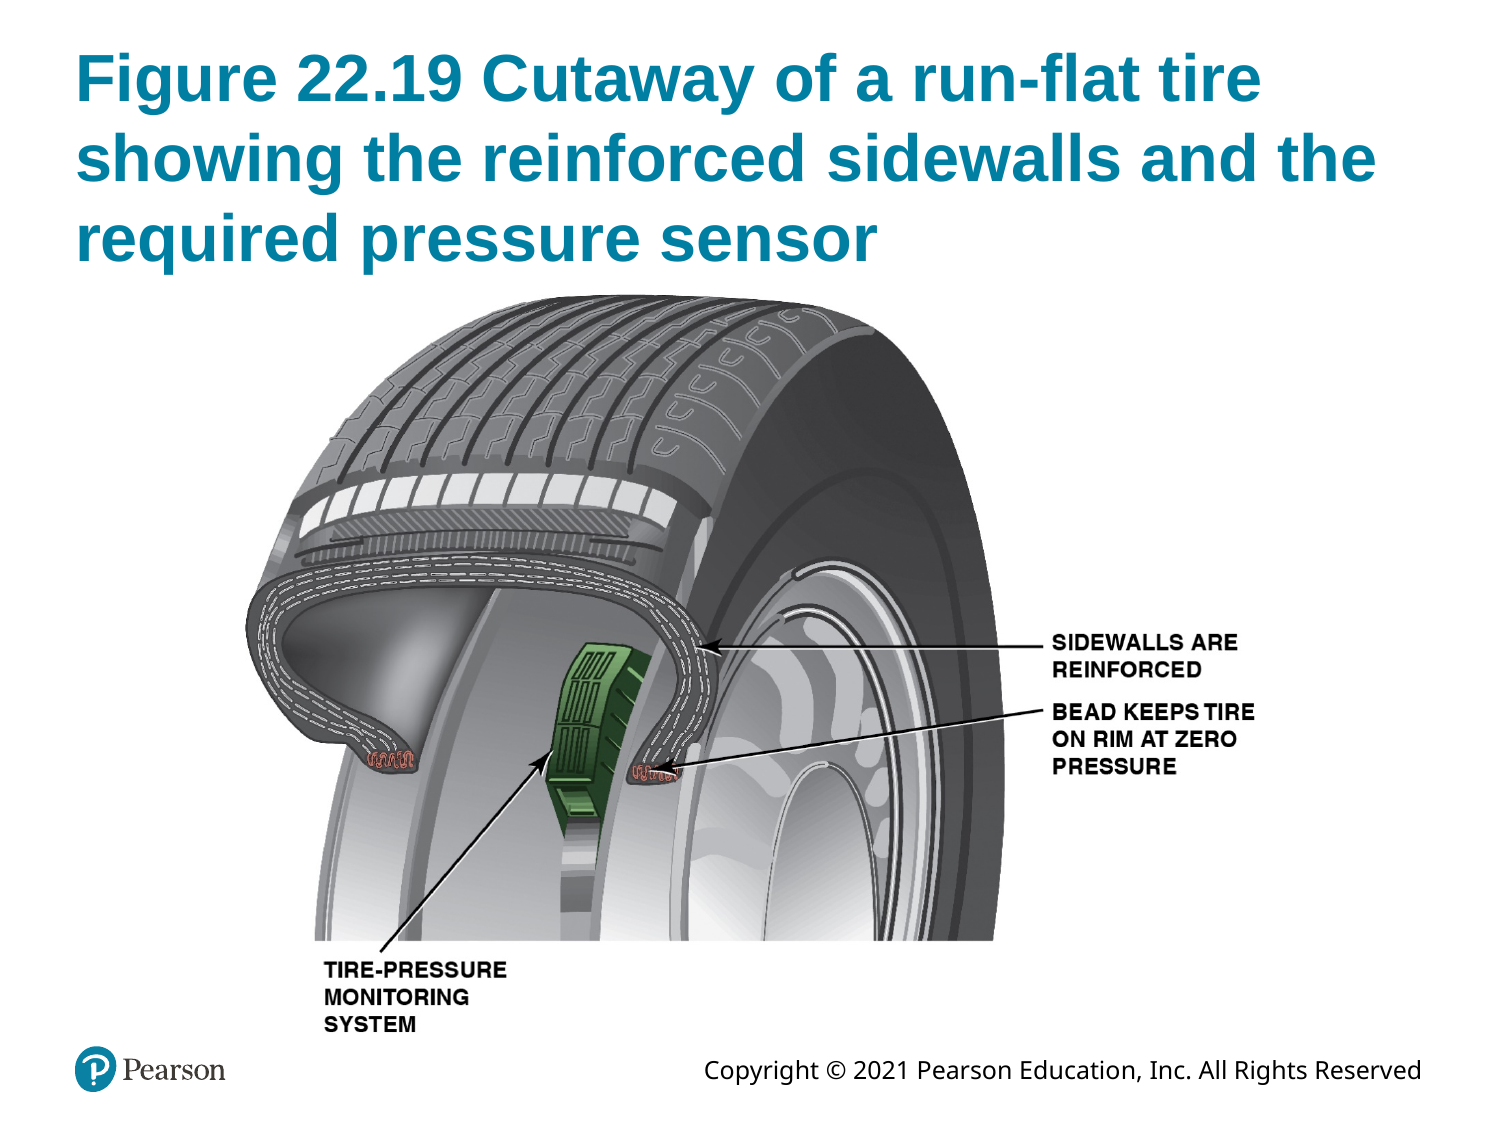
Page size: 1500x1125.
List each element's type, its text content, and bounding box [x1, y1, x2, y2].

title Figure 22.19 Cutaway of a run-flat tire showing the reinforced sidewalls and the required pressure sensor [75, 35, 1425, 275]
picture [245, 294, 1255, 1038]
